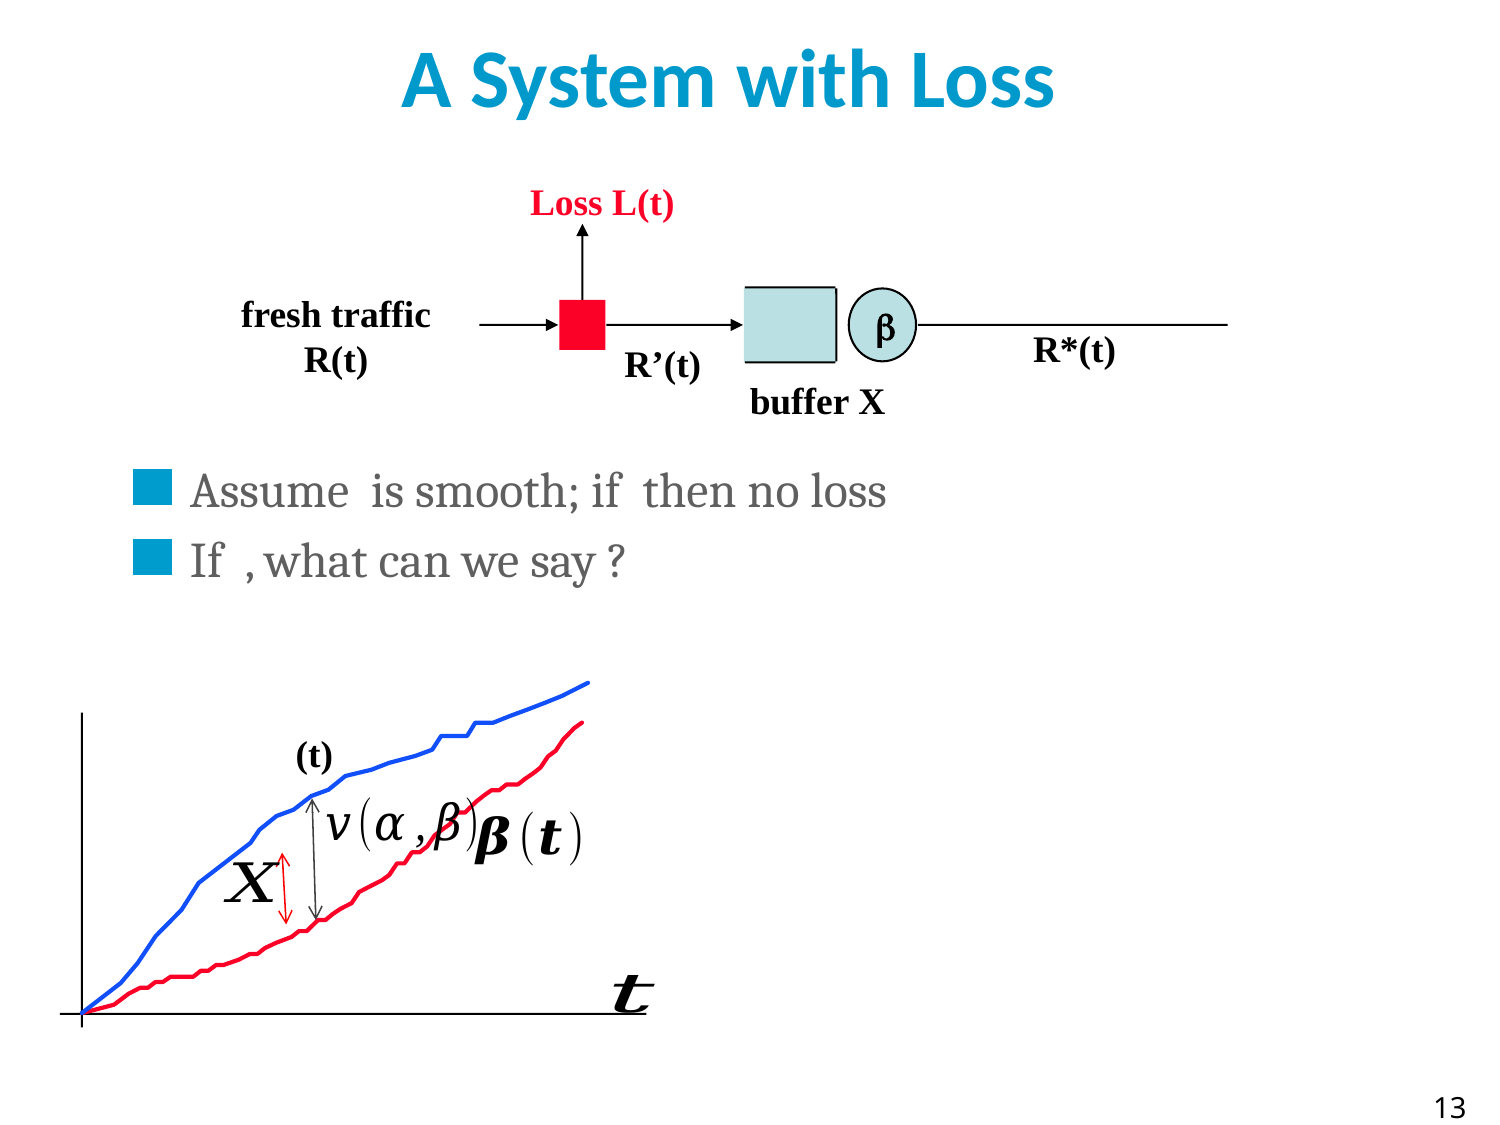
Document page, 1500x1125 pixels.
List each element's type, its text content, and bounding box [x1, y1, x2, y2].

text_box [59, 682, 663, 1028]
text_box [212, 169, 1228, 430]
footer 13 [1399, 1082, 1500, 1125]
title A System with Loss [17, 0, 1460, 150]
